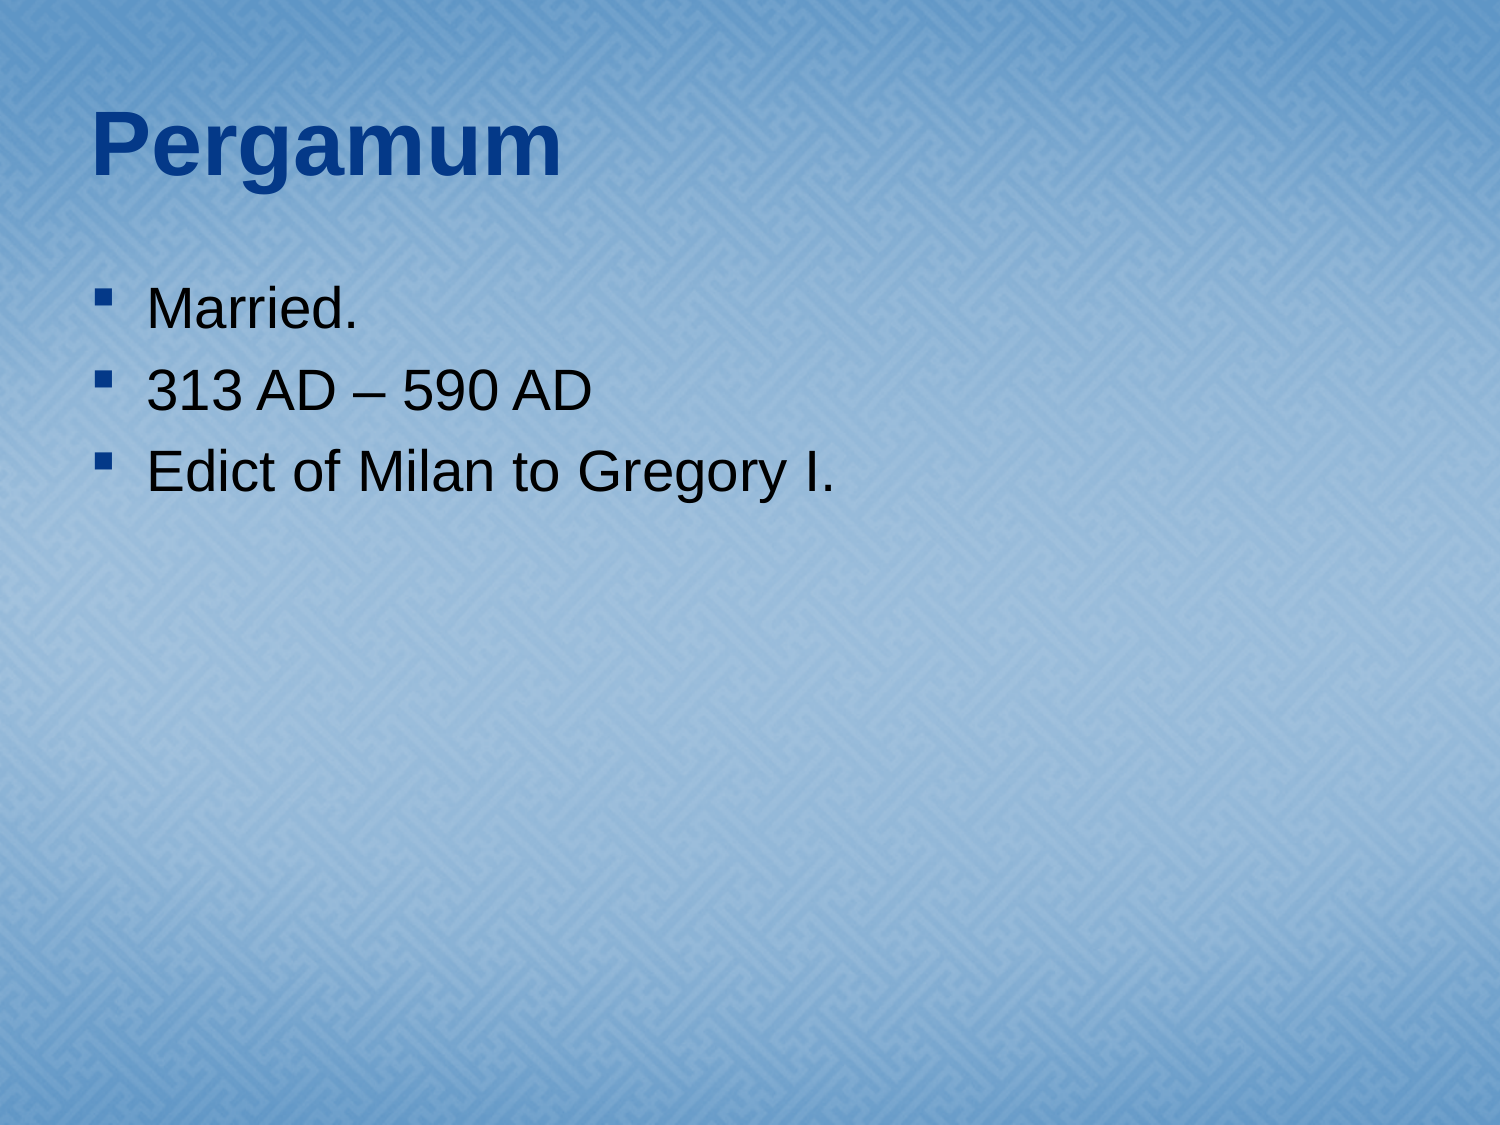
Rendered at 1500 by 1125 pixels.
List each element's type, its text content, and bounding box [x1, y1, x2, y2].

title Pergamum [75, 45, 1425, 233]
list Married. 313 AD – 590 AD Edict of Milan to Gregory I. [75, 262, 1425, 1005]
